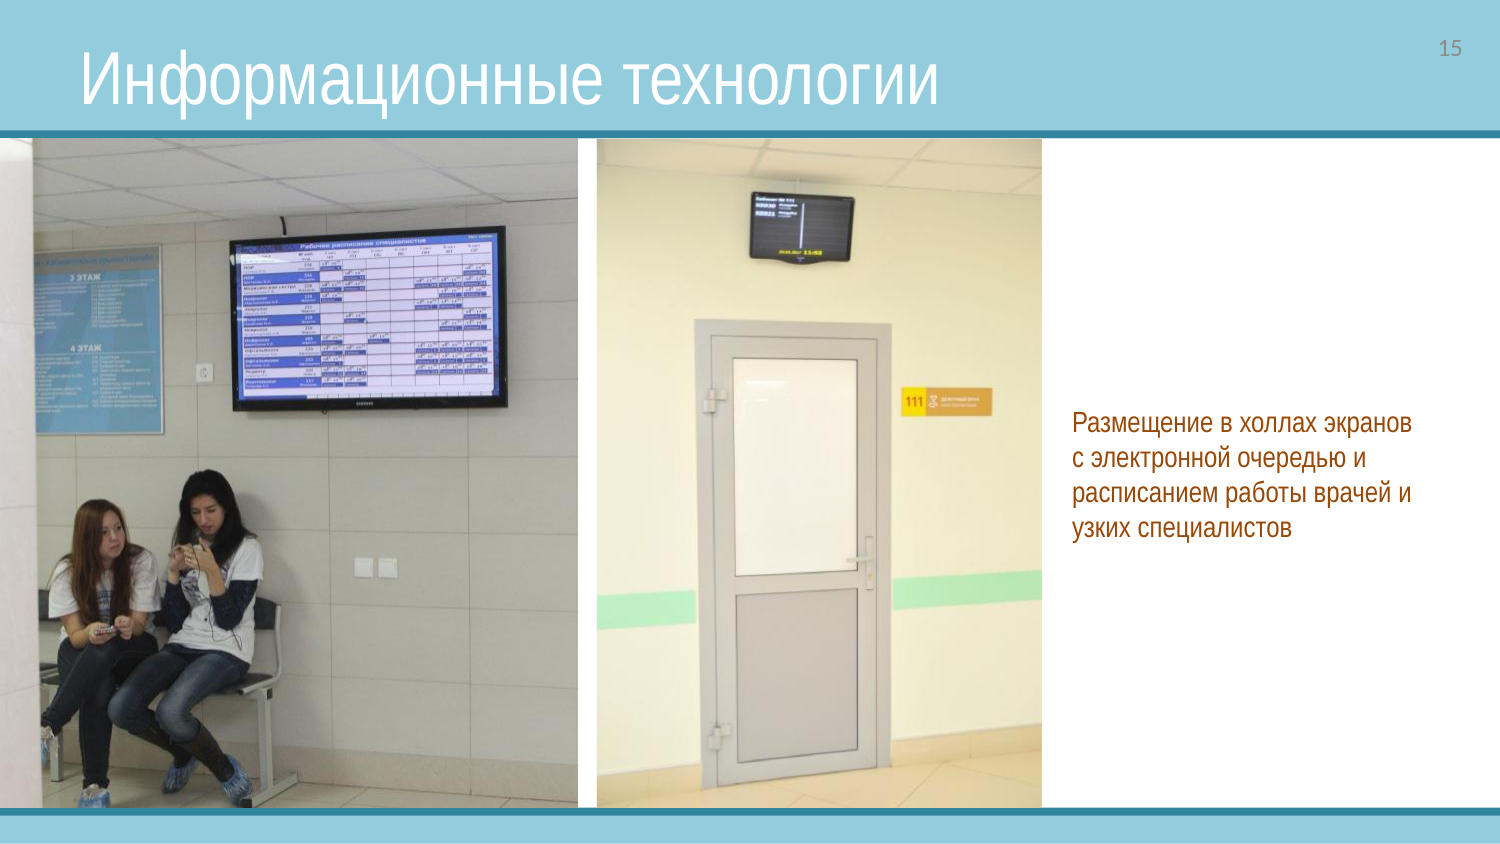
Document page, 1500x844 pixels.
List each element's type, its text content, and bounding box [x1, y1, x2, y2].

text_box [0, 128, 1500, 140]
text_box [0, 806, 1500, 818]
text_box [0, 0, 1500, 128]
text_box [0, 818, 1500, 844]
picture [0, 138, 1154, 808]
slide_number 15 [1128, 24, 1478, 70]
text_box Информационные технологии [64, 20, 1058, 128]
text_box Размещение в холлах экранов с электронной очередью и расписанием работы врачей и узких специалистов [1159, 265, 1436, 681]
